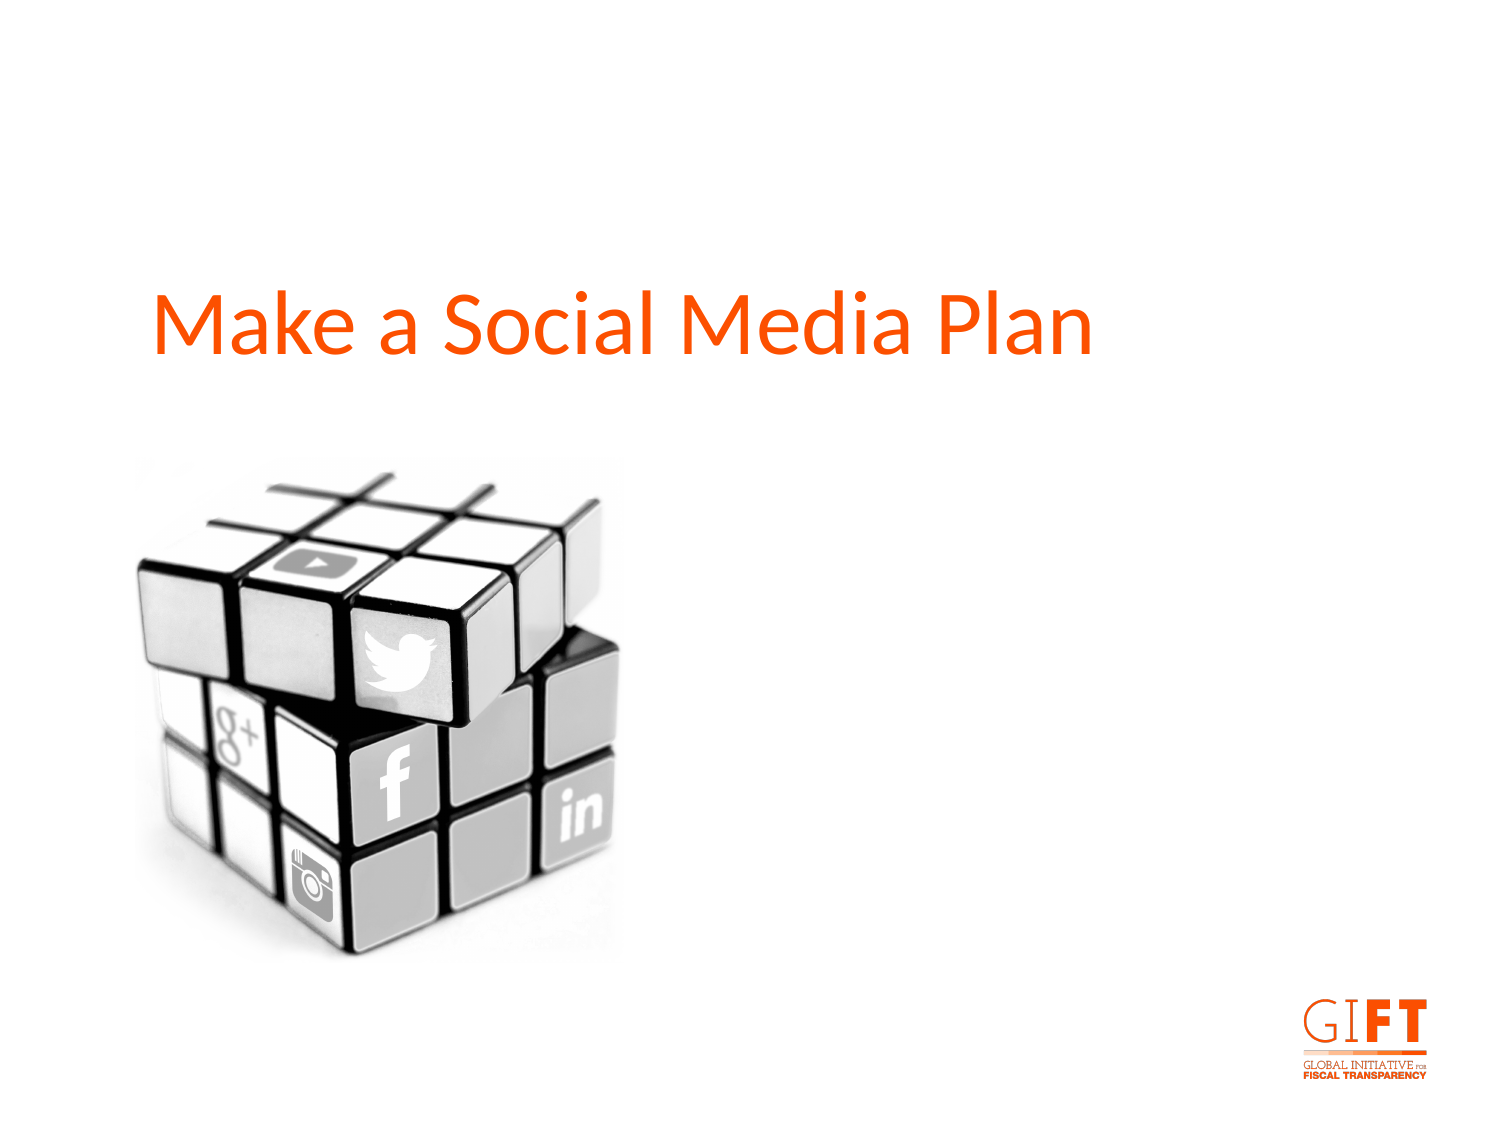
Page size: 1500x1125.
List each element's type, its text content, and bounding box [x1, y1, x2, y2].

text_box Make a Social Media Plan [135, 256, 1171, 381]
picture [1303, 999, 1427, 1079]
picture [135, 457, 624, 963]
